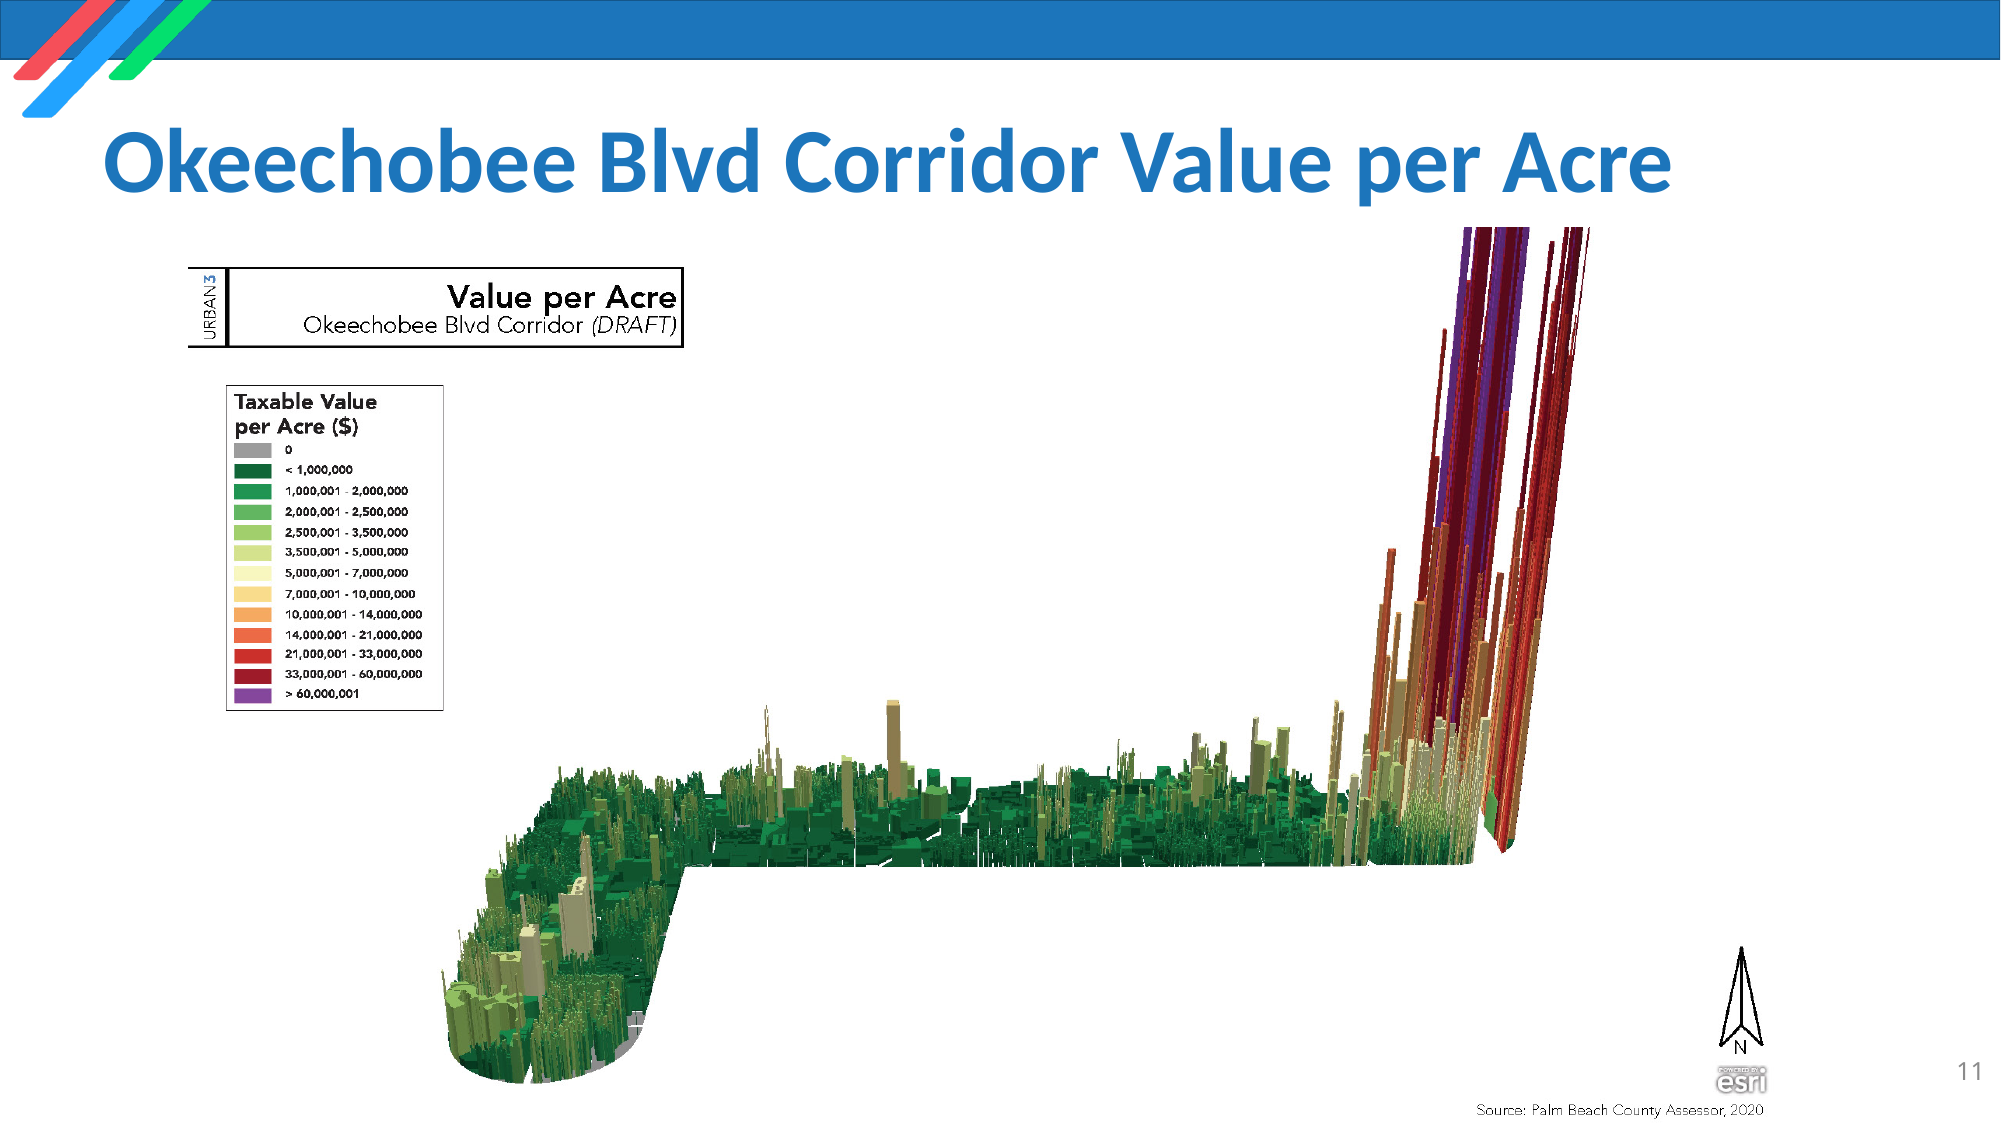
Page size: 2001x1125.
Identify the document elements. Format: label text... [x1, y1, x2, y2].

title Okeechobee Blvd Corridor Value per Acre [88, 91, 1935, 236]
picture [188, 227, 1785, 1125]
text_box 11 [1923, 1042, 2000, 1103]
picture [13, 0, 222, 118]
